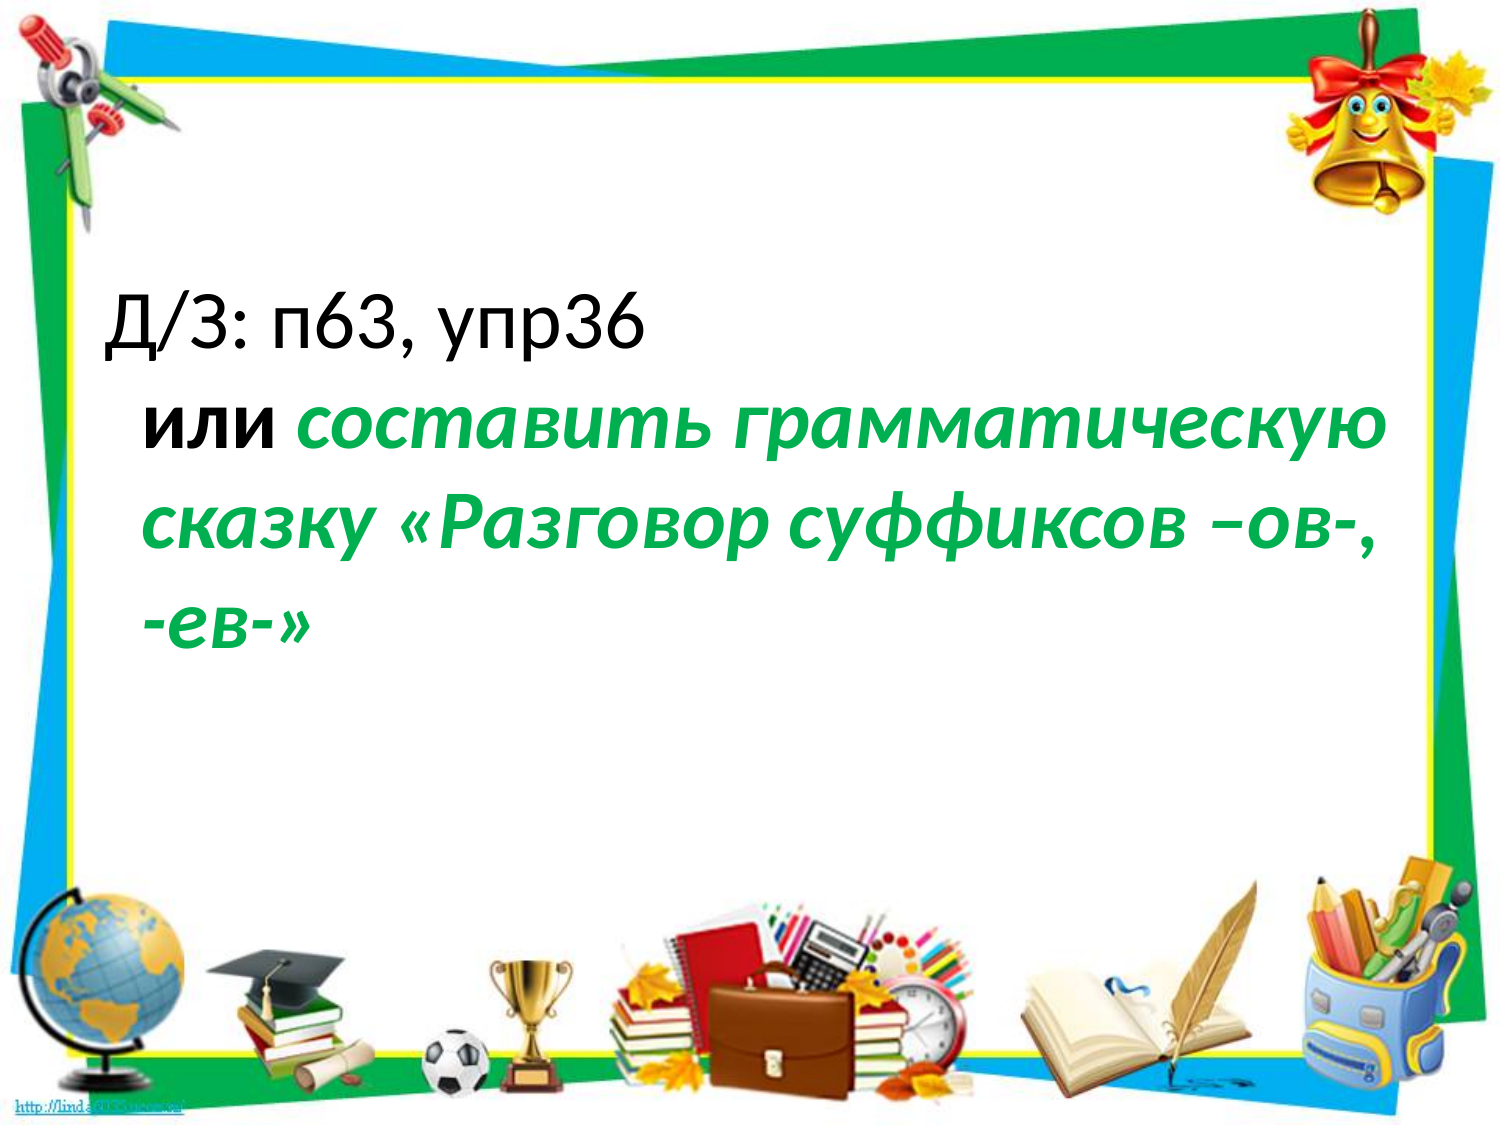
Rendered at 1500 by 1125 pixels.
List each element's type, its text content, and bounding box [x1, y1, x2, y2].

title [82, 46, 1432, 235]
list Д/З: п63, упр36 или составить грамматическую сказку «Разговор суффиксов –ов-, -ев-» [70, 257, 1421, 1001]
picture [0, 0, 1500, 1125]
